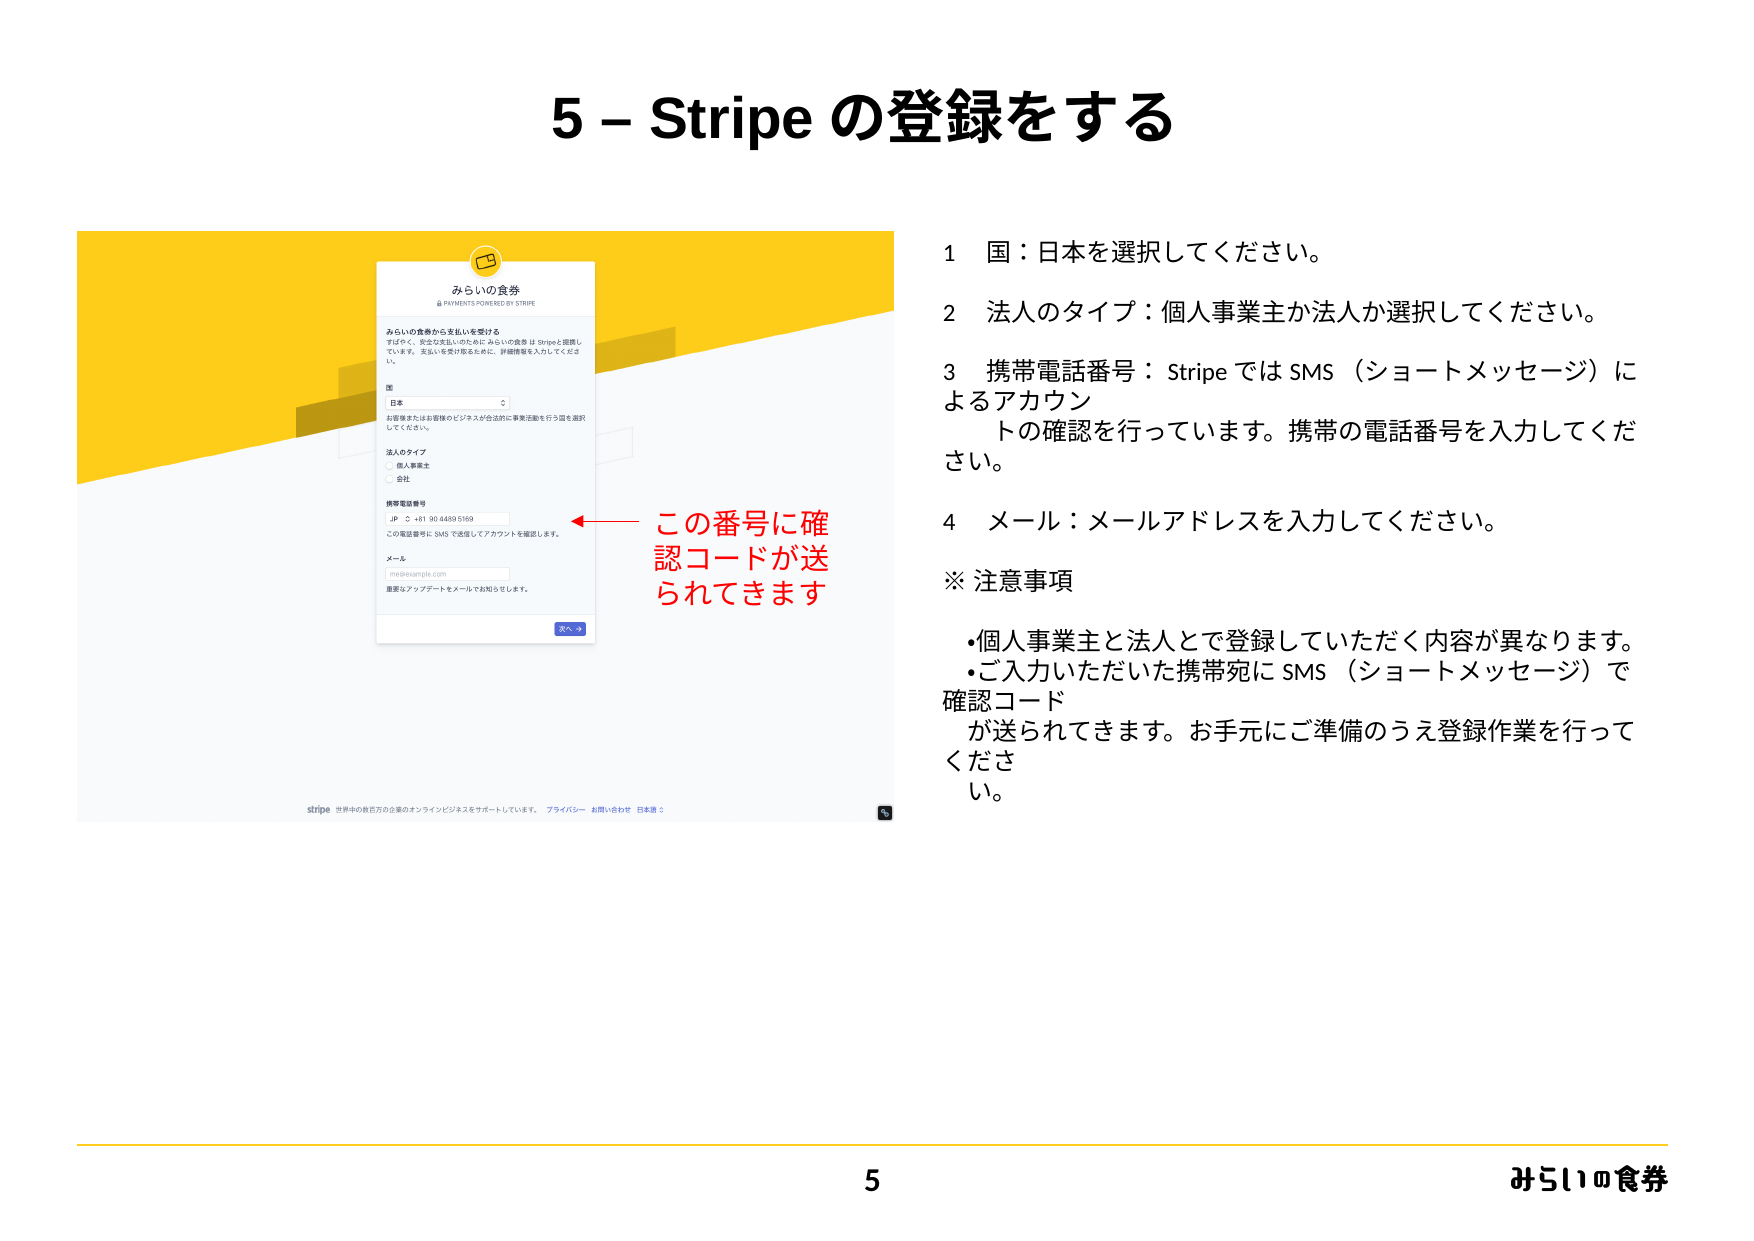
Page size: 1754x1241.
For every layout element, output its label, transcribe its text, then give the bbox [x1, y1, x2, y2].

text_box 5 [849, 1150, 896, 1206]
text_box 5 – Stripeの登録をする [250, 72, 1480, 158]
text_box 1 国：日本を選択してください。 2 法人のタイプ：個人事業主か法人か選択してください。 3 携帯電話番号：StripeではSMS（ショートメッセージ）によるアカウン トの確認を行っています。携帯の電話番号を入力してください。 4 メール：メールアドレスを入力してください。 ※注意事項 ・個人事業主と法人とで登録していただく内容が異なります。 ・ご入力いただいた携帯宛にSMS（ショートメッセージ）で確認コード が送られてきます。お手元にご準備のうえ登録作業を行ってくださ い。 [928, 228, 1668, 813]
picture [1511, 1165, 1668, 1192]
picture [77, 231, 895, 823]
